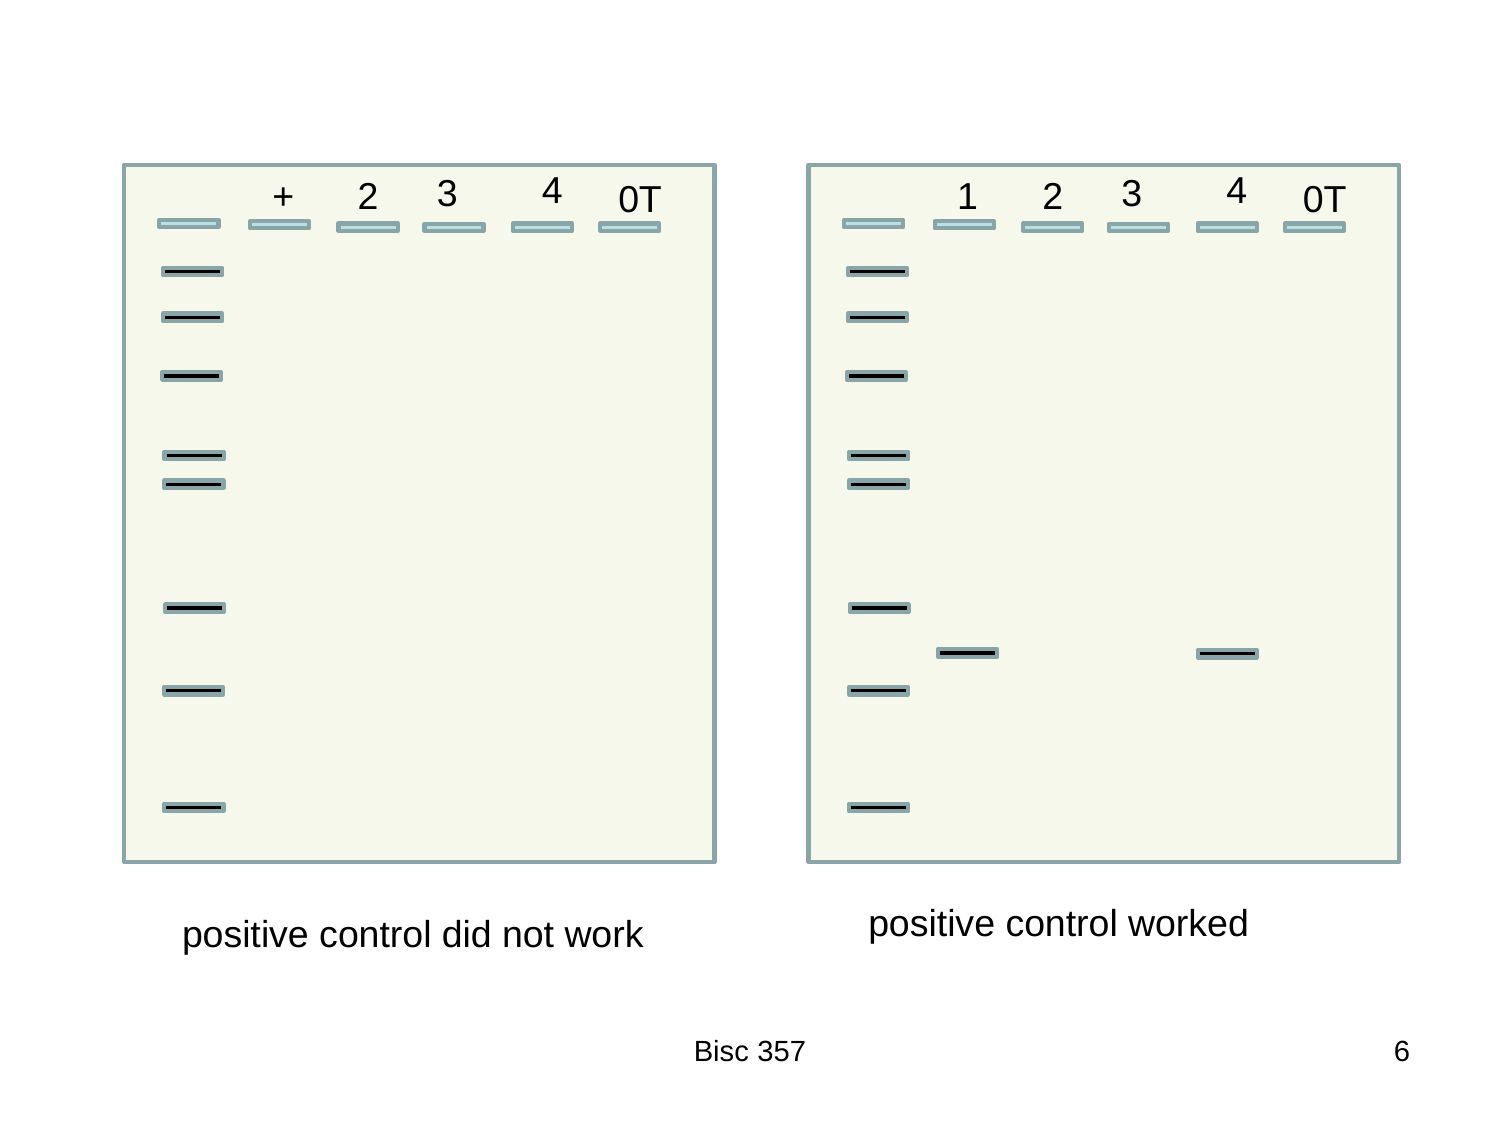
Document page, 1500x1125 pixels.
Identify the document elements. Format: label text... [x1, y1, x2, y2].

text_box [123, 158, 715, 863]
text_box positive control worked [853, 891, 1264, 952]
slide_number 6 [1074, 1024, 1426, 1103]
text_box positive control did not work [167, 902, 659, 963]
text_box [808, 158, 1400, 863]
footer Bisc 357 [512, 1024, 988, 1103]
